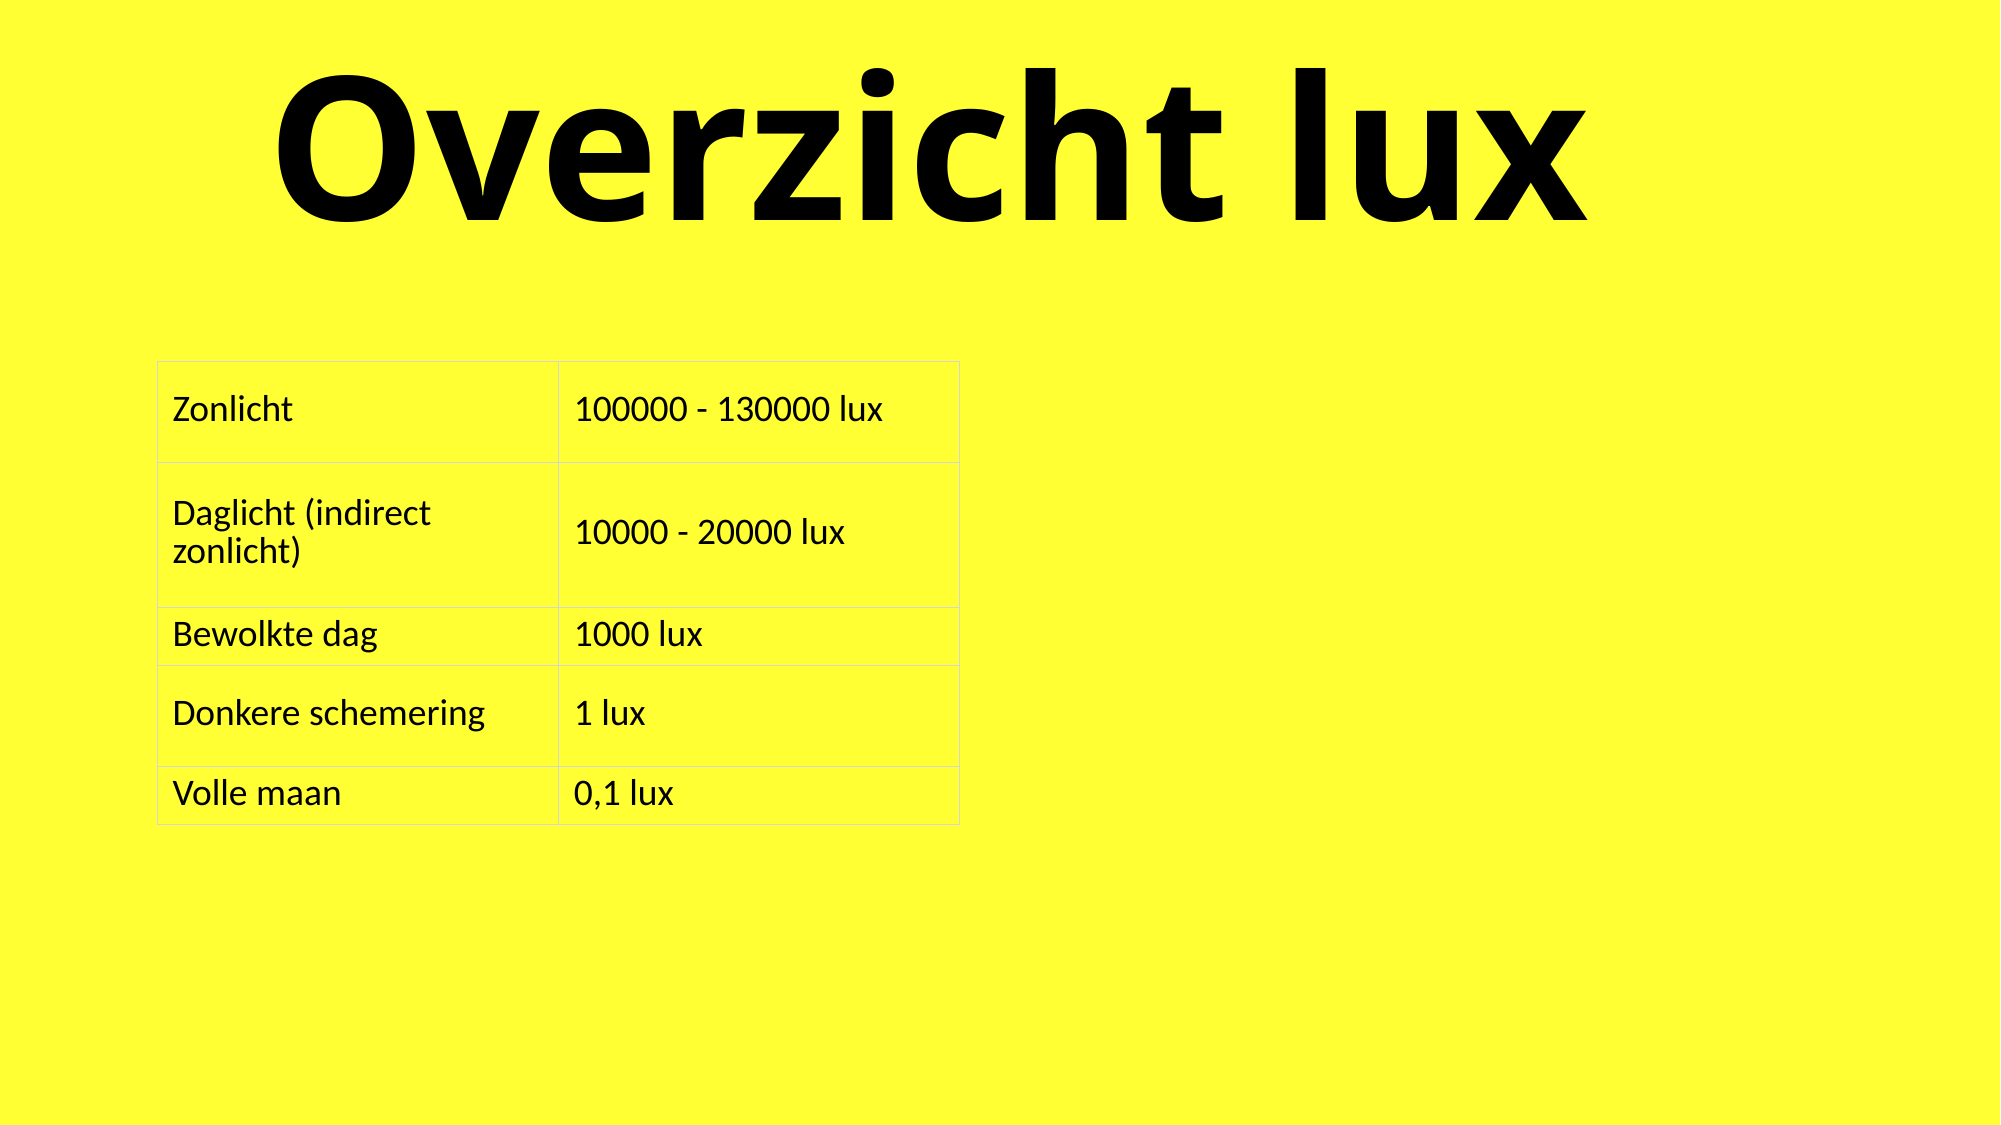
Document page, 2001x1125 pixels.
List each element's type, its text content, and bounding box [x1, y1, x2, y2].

table_cell Daglicht (indirect zonlicht) [158, 463, 558, 607]
table_header Zonlicht [158, 362, 558, 462]
table_cell 1 lux [559, 666, 959, 766]
table_cell Volle maan [158, 767, 558, 824]
table_header 100000 - 130000 lux [559, 362, 959, 462]
table_cell 10000 - 20000 lux [559, 463, 959, 607]
table_cell Bewolkte dag [158, 608, 558, 665]
table_cell 1000 lux [559, 608, 959, 665]
table_cell 0,1 lux [559, 767, 959, 824]
table_cell Donkere schemering [158, 666, 558, 766]
title Overzicht lux [252, 46, 1748, 265]
